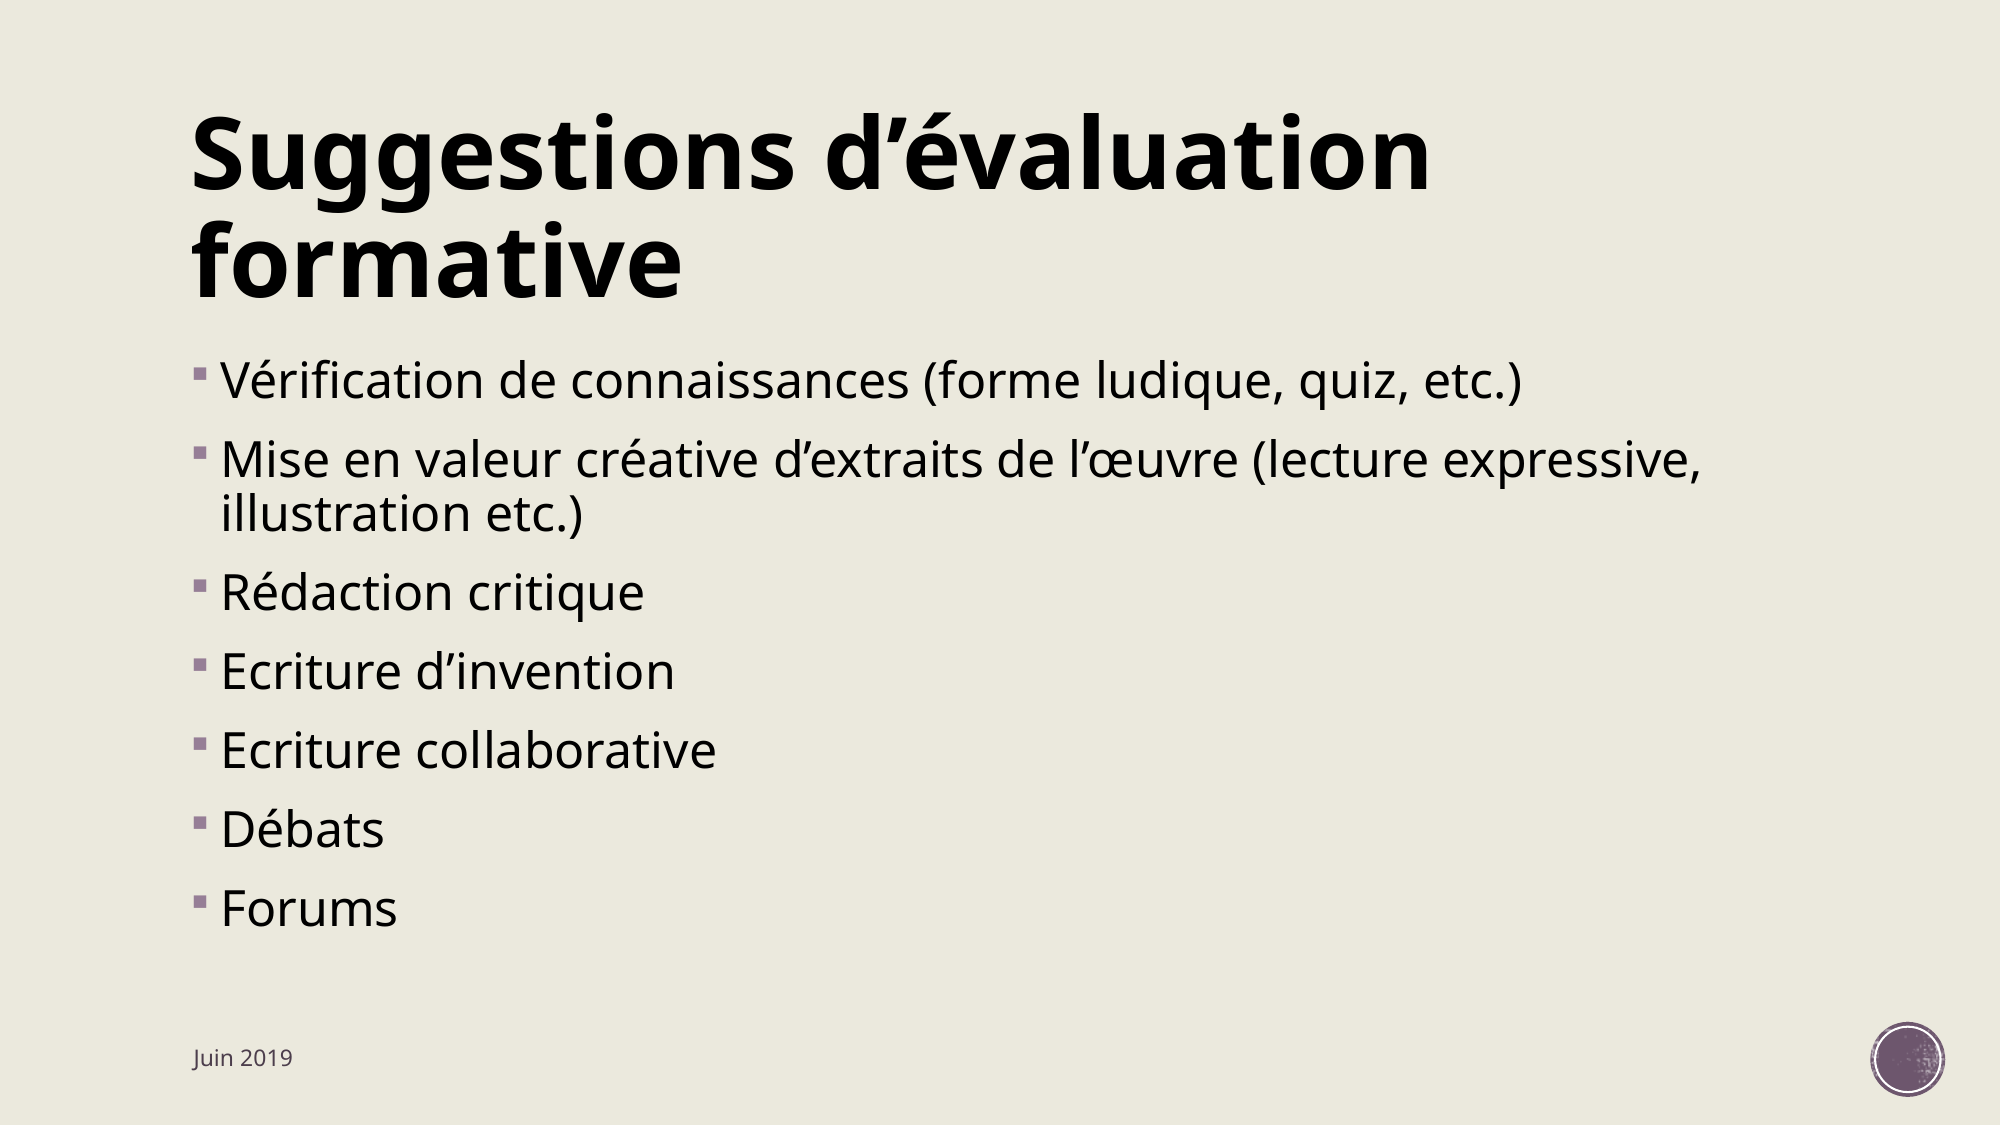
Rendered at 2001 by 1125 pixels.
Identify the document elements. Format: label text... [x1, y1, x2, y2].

footer Juin 2019 [178, 1028, 1217, 1089]
list Vérification de connaissances (forme ludique, quiz, etc.) Mise en valeur créative d’extraits de l’œuvre (lecture expressive, illustration etc.) Rédaction critique Ecriture d’invention Ecriture collaborative Débats Forums [175, 348, 1826, 1013]
title Suggestions d’évaluation formative [175, 79, 1826, 344]
